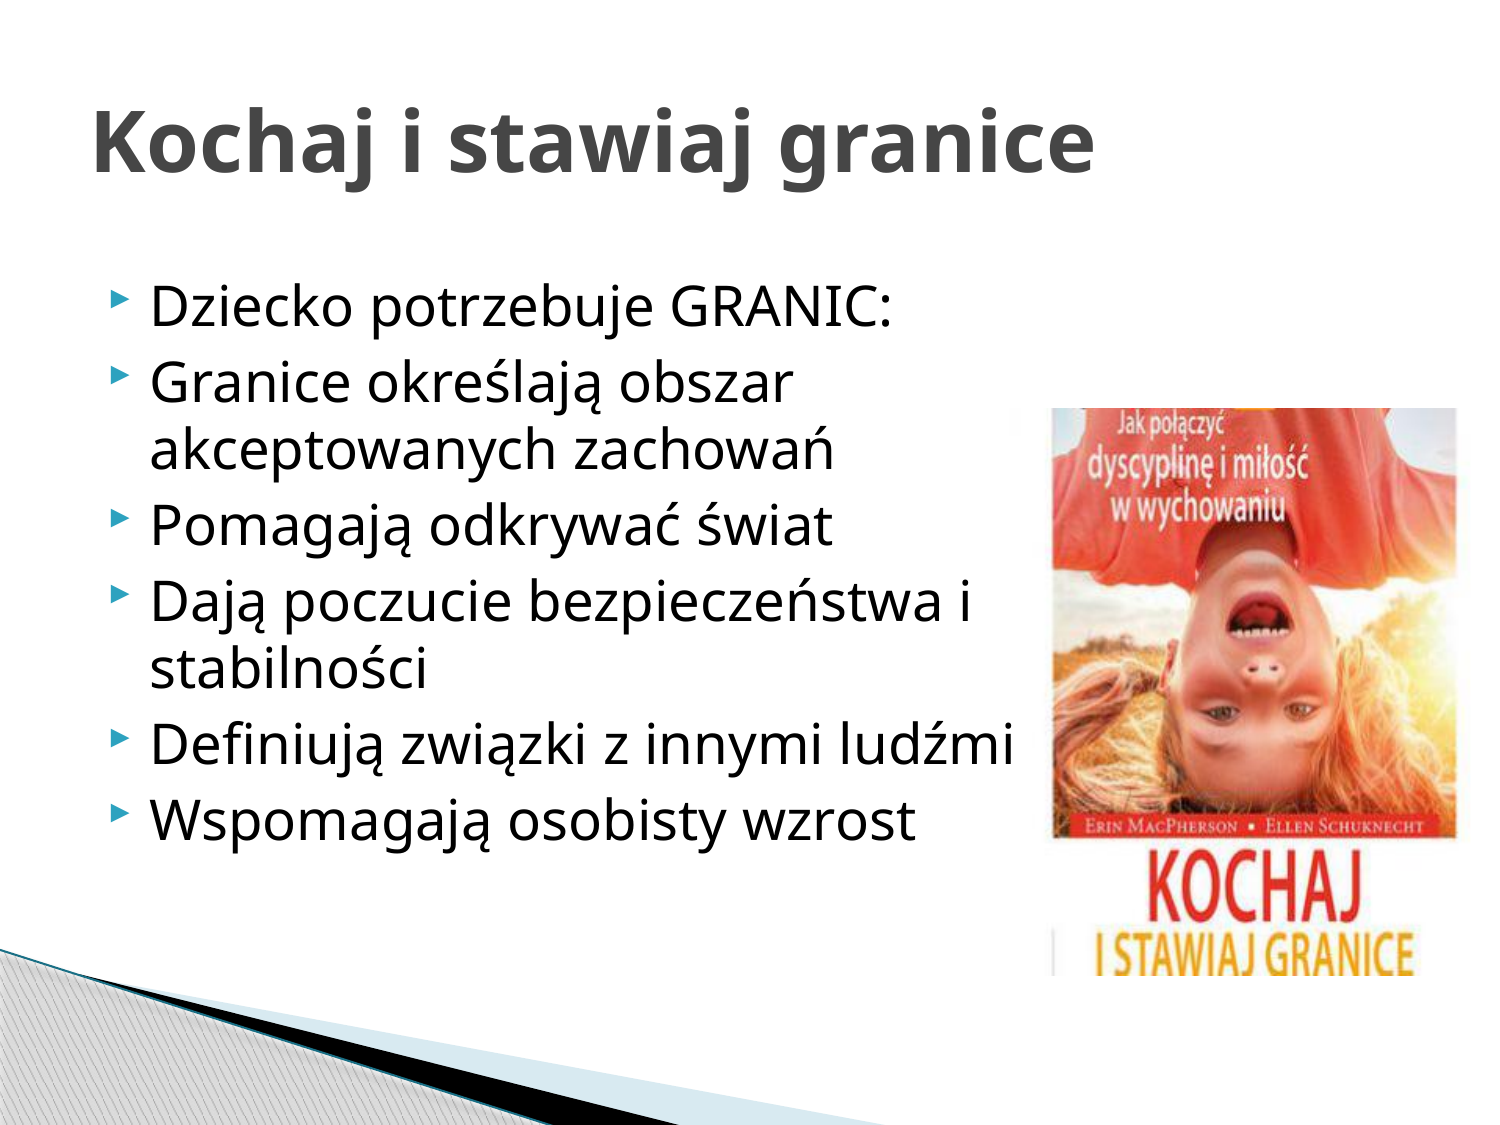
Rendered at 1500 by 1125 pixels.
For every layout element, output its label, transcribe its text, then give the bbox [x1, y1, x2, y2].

title Kochaj i stawiaj granice [75, 45, 1425, 233]
picture [1009, 408, 1471, 977]
list Dziecko potrzebuje GRANIC: Granice określają obszar akceptowanych zachowań Pomagają odkrywać świat Dają poczucie bezpieczeństwa i stabilności Definiują związki z innymi ludźmi Wspomagają osobisty wzrost [75, 262, 1128, 1005]
